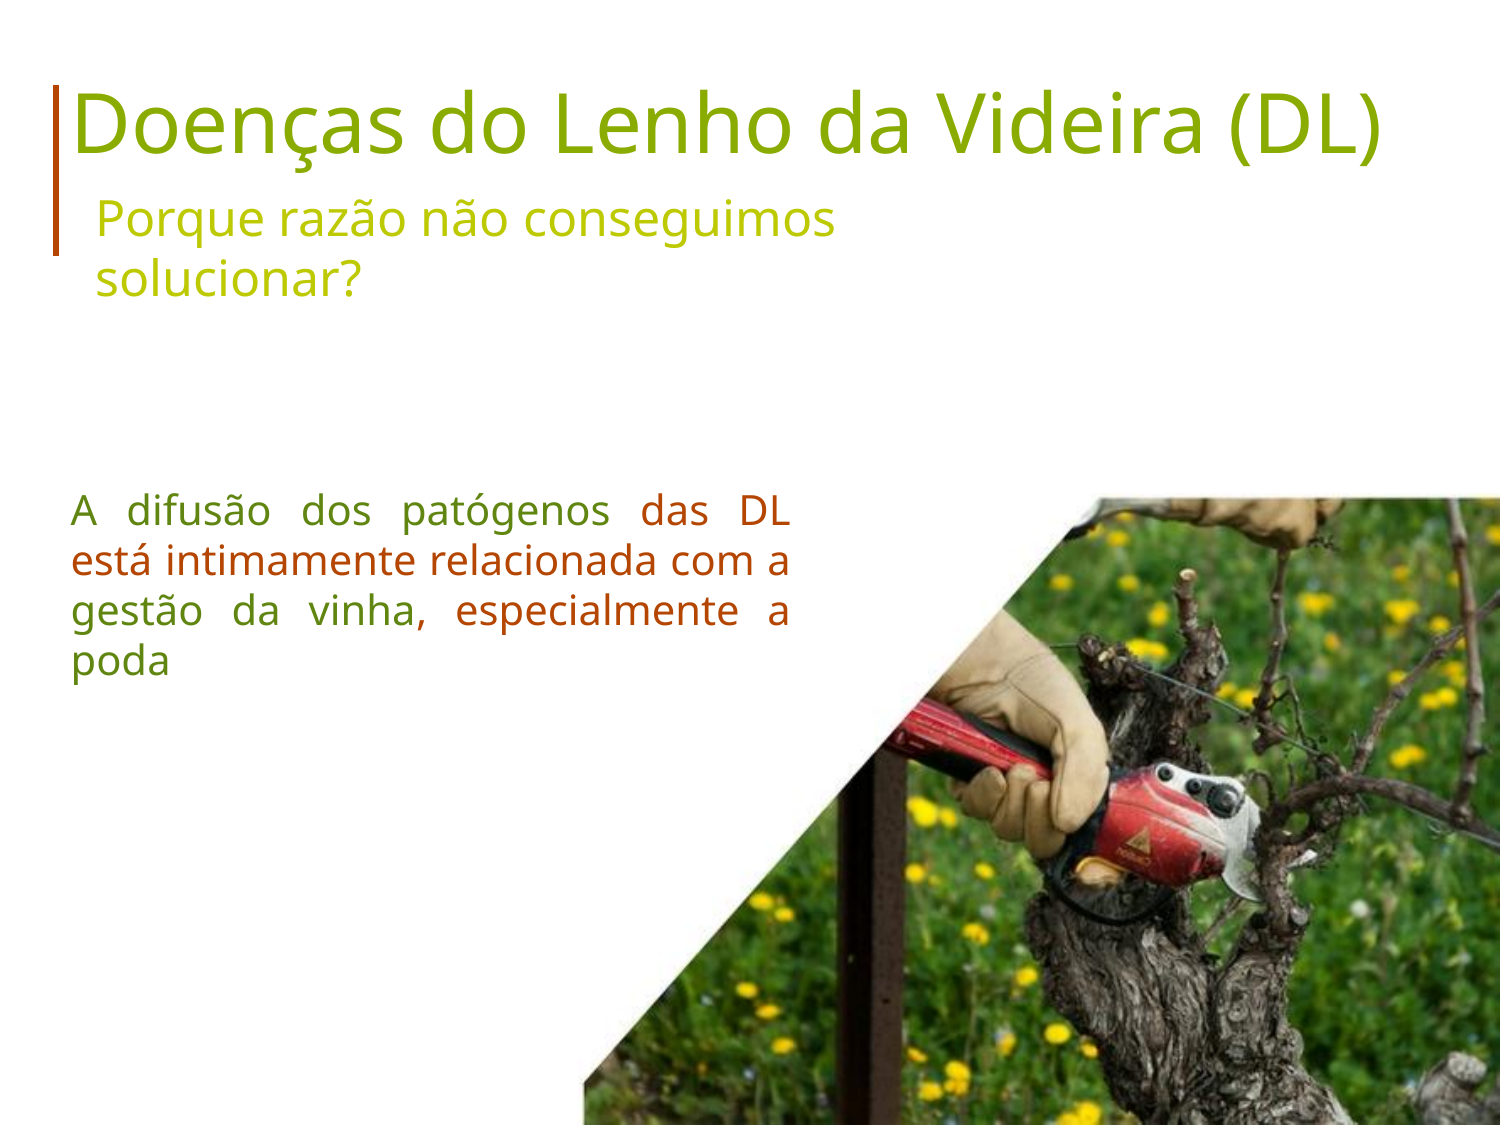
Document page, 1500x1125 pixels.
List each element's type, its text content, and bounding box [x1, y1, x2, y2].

text_box Porque razão não conseguimos solucionar? [80, 178, 1130, 314]
text_box Doenças do Lenho da Videira (DL) [55, 62, 1412, 178]
text_box A difusão dos patógenos das DL está intimamente relacionada com a gestão da vinha, especialmente a poda [55, 476, 806, 691]
picture [577, 493, 1500, 1125]
